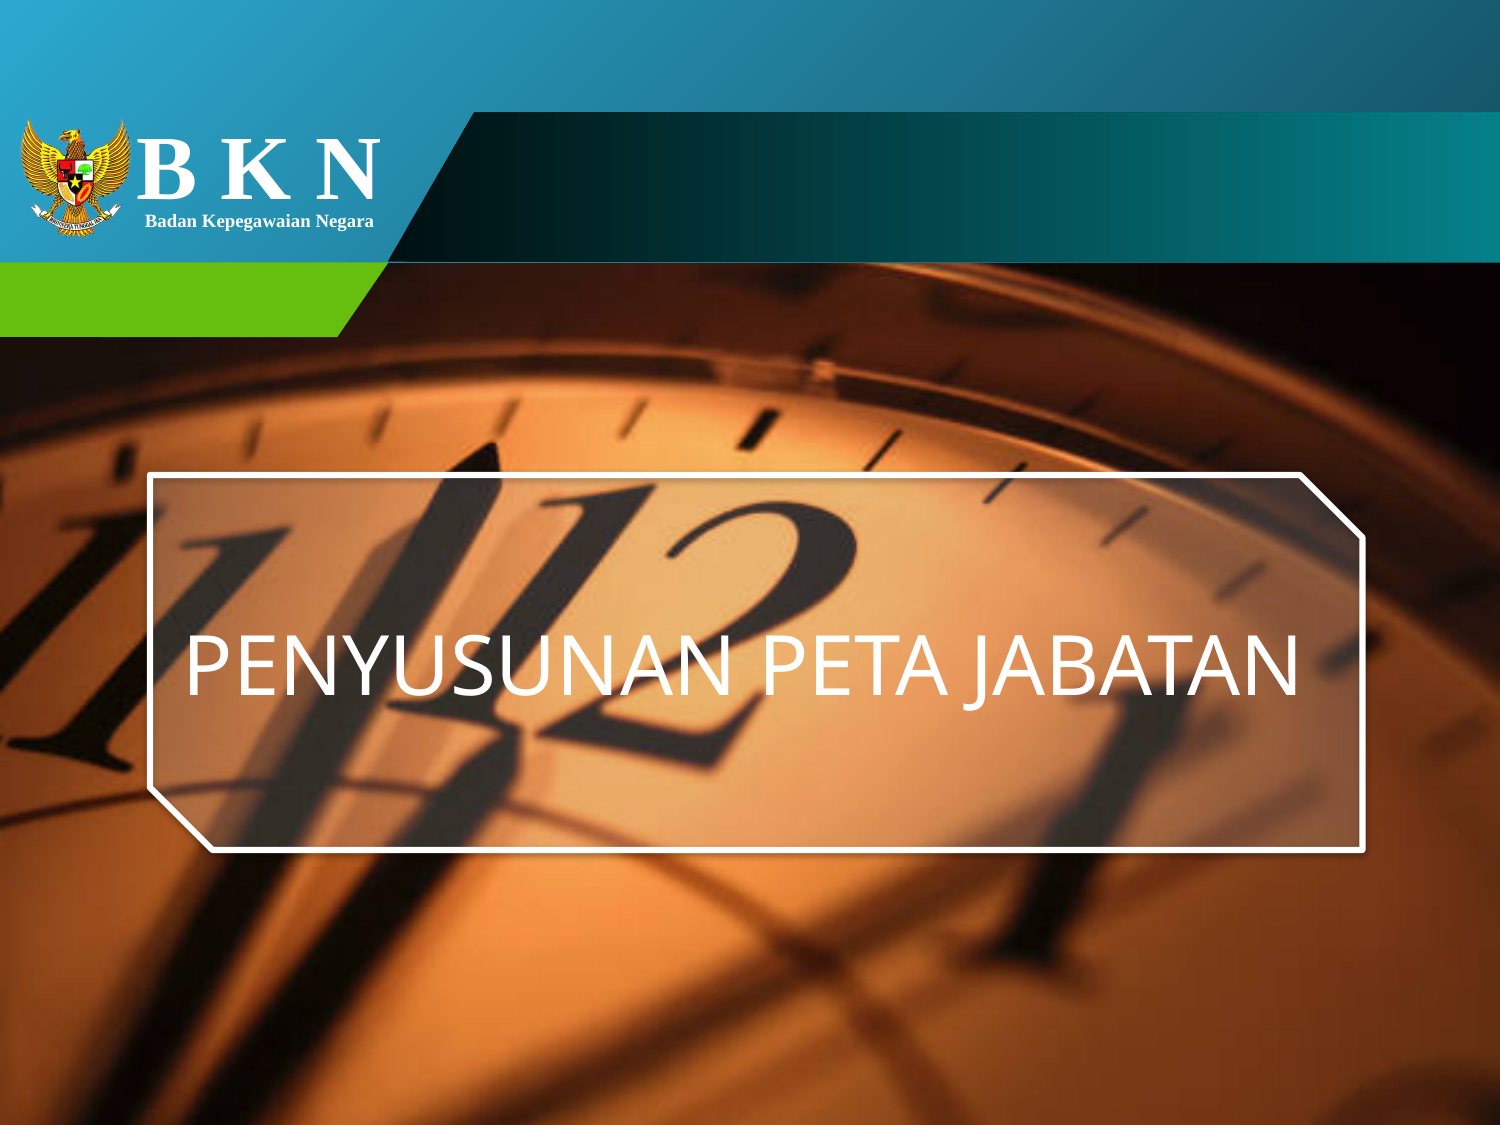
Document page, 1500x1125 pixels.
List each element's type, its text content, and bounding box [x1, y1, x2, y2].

picture [12, 113, 141, 242]
text_box [209, 508, 1366, 854]
text_box [146, 471, 1304, 791]
picture [0, 263, 1500, 1125]
title PENYUSUNAN PETA JABATAN [149, 474, 1338, 851]
